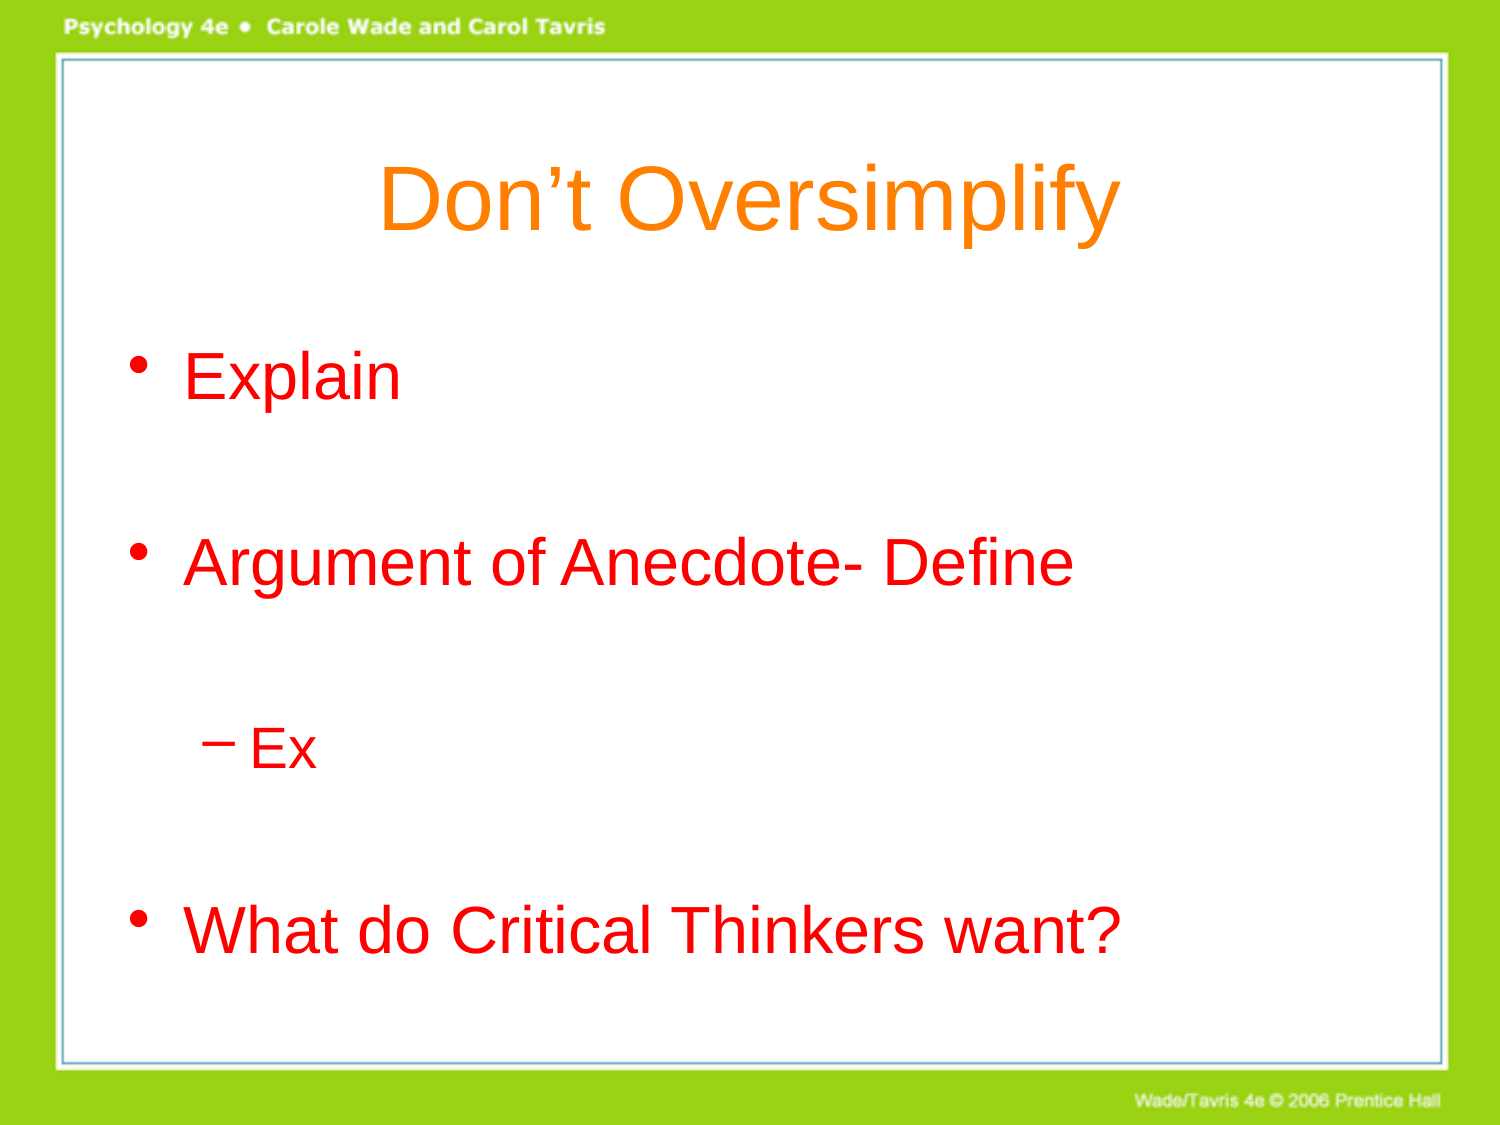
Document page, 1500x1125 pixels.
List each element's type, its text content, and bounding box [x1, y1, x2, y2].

title Don’t Oversimplify [112, 99, 1388, 288]
picture [0, 0, 1500, 1125]
list Explain Argument of Anecdote- Define Ex What do Critical Thinkers want? [112, 324, 1388, 1000]
